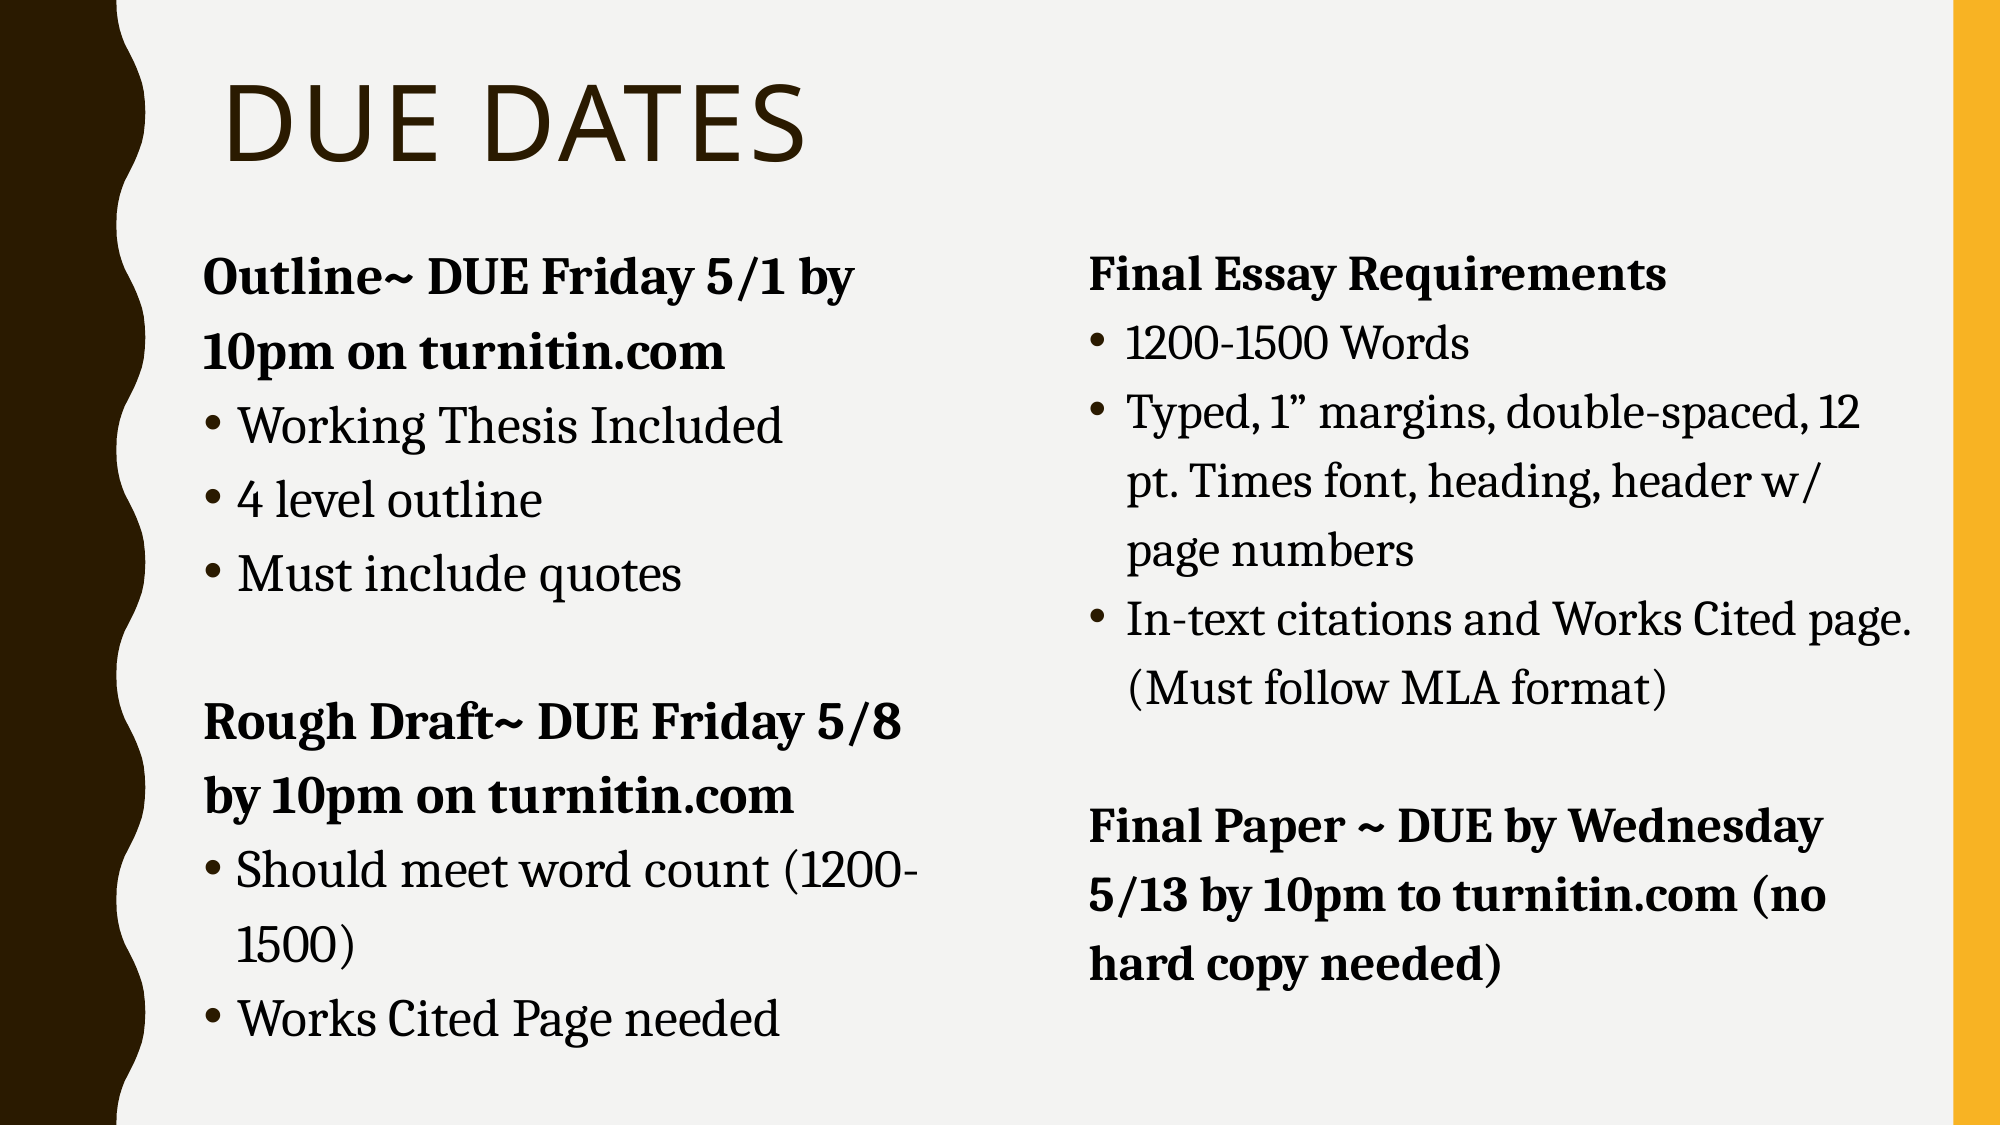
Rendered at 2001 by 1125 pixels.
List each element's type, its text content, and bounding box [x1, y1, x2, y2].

list Outline~ DUE Friday 5/1 by 10pm on turnitin.com Working Thesis Included 4 level outline Must include quotes Rough Draft~ DUE Friday 5/8 by 10pm on turnitin.com Should meet word count (1200-1500) Works Cited Page needed [188, 224, 976, 1091]
title Due Dates [205, 62, 1875, 308]
list Final Essay Requirements 1200-1500 Words Typed, 1” margins, double-spaced, 12 pt. Times font, heading, header w/ page numbers In-text citations and Works Cited page. (Must follow MLA format) Final Paper ~ DUE by Wednesday 5/13 by 10pm to turnitin.com (no hard copy needed) [1073, 224, 1929, 1016]
